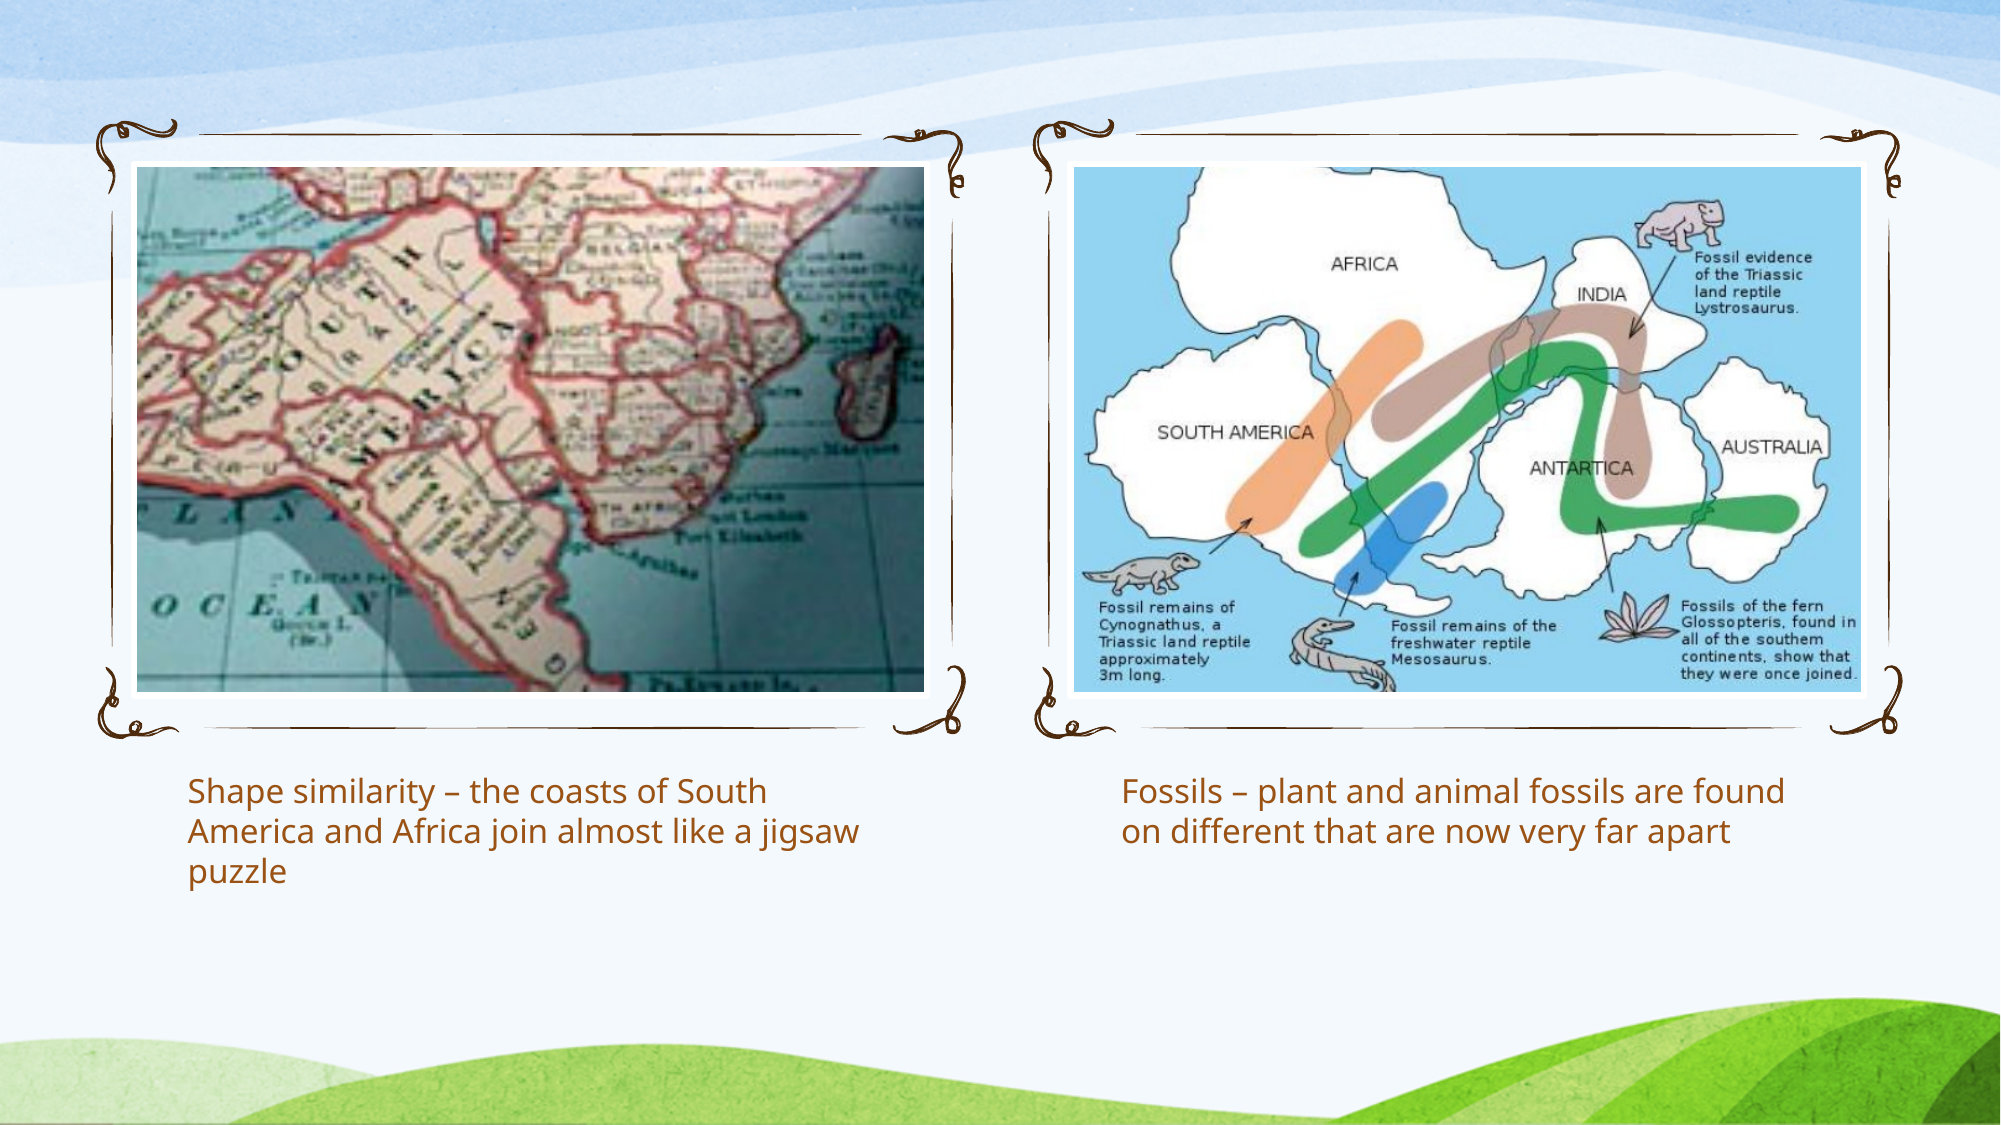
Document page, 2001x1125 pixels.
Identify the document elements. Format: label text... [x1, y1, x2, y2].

picture [0, 0, 2001, 1125]
list Fossils – plant and animal fossils are found on different that are now very far apart [1106, 762, 1823, 975]
list Shape similarity – the coasts of South America and Africa join almost like a jigsaw puzzle [172, 762, 890, 975]
